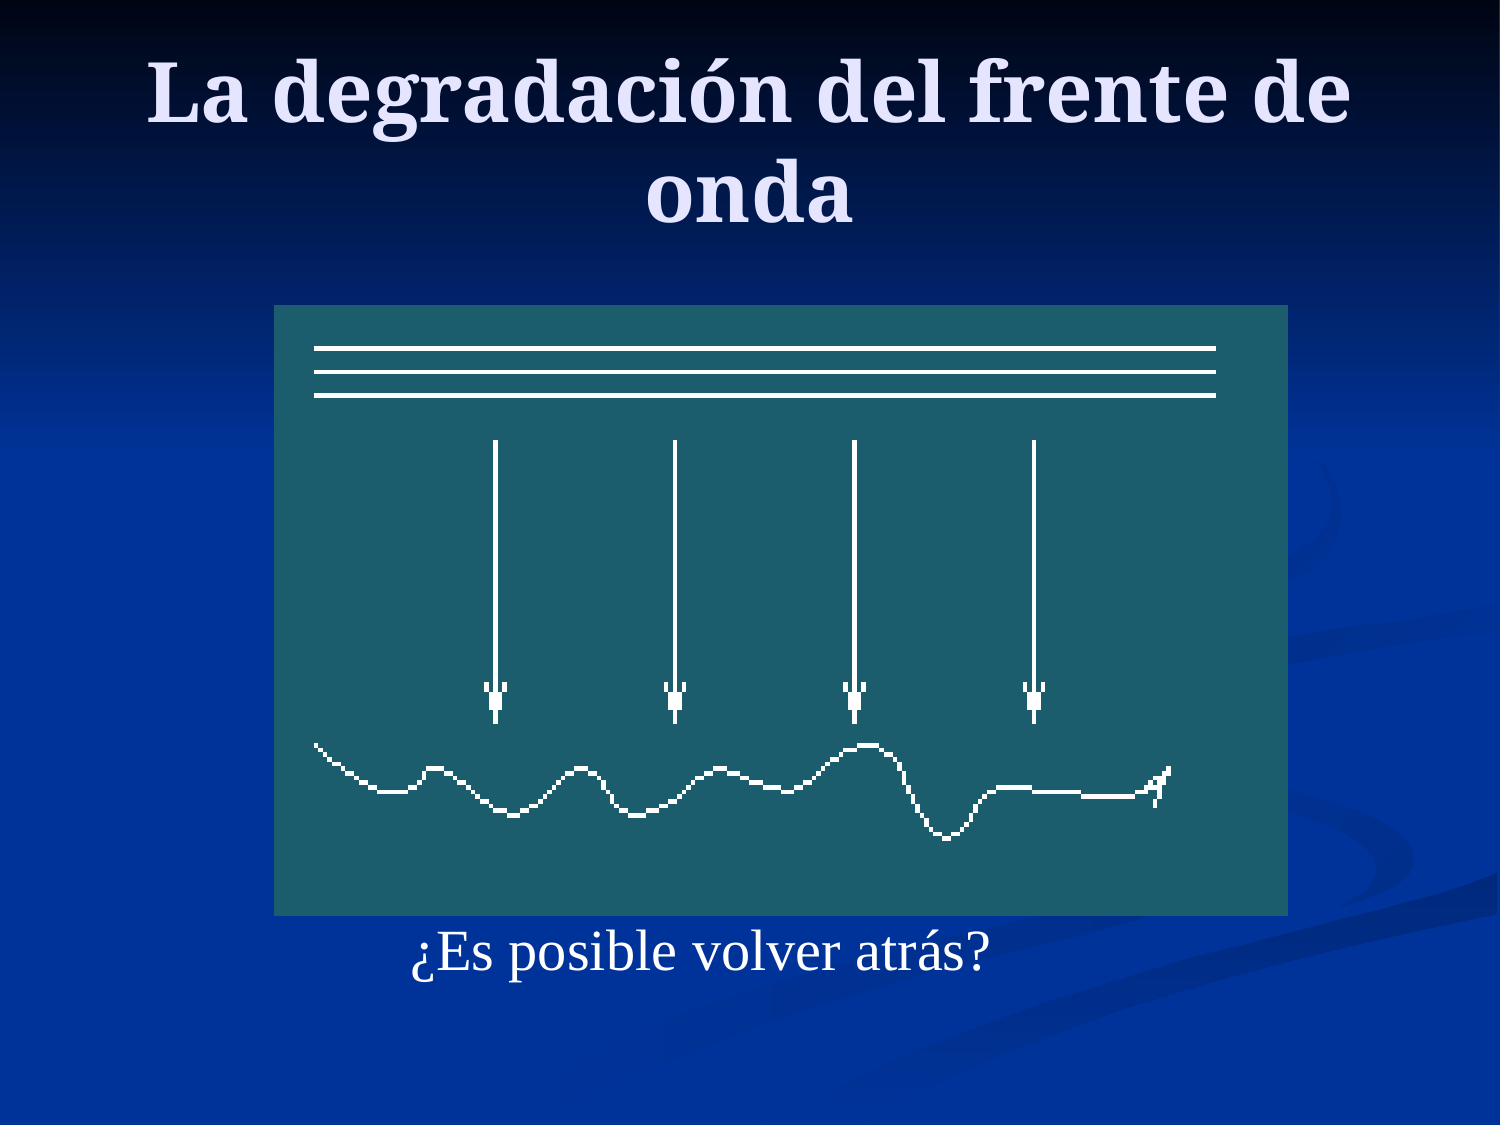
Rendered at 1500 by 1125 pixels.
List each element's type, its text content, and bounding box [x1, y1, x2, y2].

text_box ¿Es posible volver atrás? [395, 924, 1010, 990]
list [274, 305, 1288, 916]
title La degradación del frente de onda [75, 45, 1425, 233]
